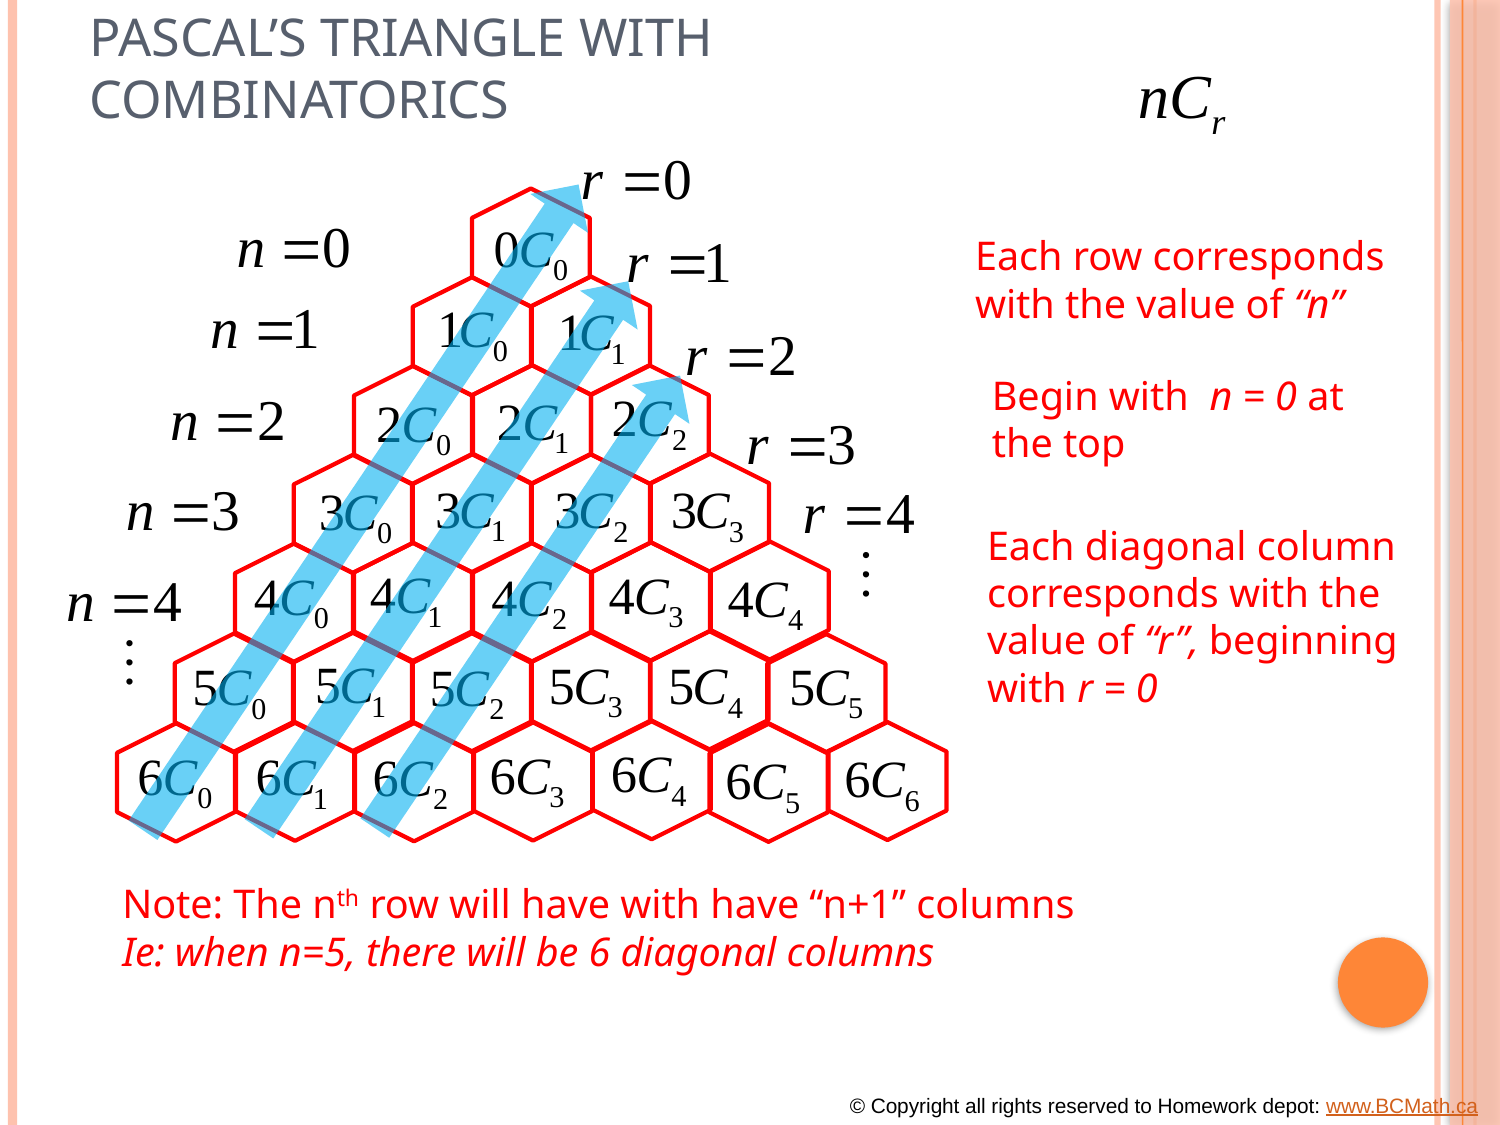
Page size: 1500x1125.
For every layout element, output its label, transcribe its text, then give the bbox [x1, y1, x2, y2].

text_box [782, 652, 871, 732]
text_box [365, 743, 458, 823]
text_box [232, 568, 239, 633]
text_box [603, 383, 696, 464]
text_box [285, 652, 303, 660]
title Pascal’s Triangle with Combinatorics [75, 45, 1147, 137]
text_box [639, 363, 669, 381]
text_box [759, 654, 770, 725]
text_box [405, 479, 411, 543]
text_box [462, 744, 476, 820]
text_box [434, 295, 519, 375]
text_box [342, 566, 352, 634]
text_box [428, 475, 513, 555]
text_box [509, 831, 557, 843]
text_box [405, 541, 422, 558]
text_box [401, 648, 435, 659]
text_box [162, 832, 200, 844]
text_box [351, 569, 355, 631]
text_box [225, 745, 236, 819]
text_box [141, 832, 166, 842]
text_box [282, 720, 302, 740]
text_box [583, 224, 591, 235]
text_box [547, 476, 641, 556]
text_box [528, 185, 565, 211]
text_box [410, 479, 422, 544]
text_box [367, 389, 461, 469]
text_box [200, 295, 327, 364]
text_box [736, 411, 863, 480]
text_box [590, 746, 597, 815]
text_box [580, 565, 594, 634]
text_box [1127, 55, 1239, 151]
text_box [393, 721, 416, 740]
text_box [464, 389, 471, 454]
text_box [626, 829, 677, 842]
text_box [571, 146, 702, 215]
text_box [462, 743, 477, 749]
text_box [341, 740, 363, 749]
text_box [583, 387, 597, 392]
text_box [701, 743, 712, 817]
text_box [245, 562, 338, 643]
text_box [311, 477, 400, 557]
text_box [137, 721, 181, 740]
text_box [233, 746, 243, 817]
text_box [199, 631, 241, 650]
text_box [470, 641, 479, 651]
text_box [579, 741, 598, 748]
text_box [352, 747, 360, 816]
text_box [696, 451, 730, 473]
text_box [876, 656, 888, 724]
text_box [580, 630, 596, 649]
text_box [482, 741, 575, 822]
text_box [465, 382, 491, 392]
text_box [723, 722, 829, 820]
text_box [437, 275, 480, 292]
text_box [635, 652, 649, 725]
text_box [529, 477, 542, 544]
text_box Each diagonal column corresponds with the value of “r”, beginning with r = 0 [972, 512, 1422, 718]
text_box [696, 629, 714, 649]
text_box [431, 631, 477, 651]
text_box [603, 739, 697, 820]
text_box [616, 229, 738, 293]
text_box [583, 274, 608, 287]
text_box [870, 834, 905, 842]
text_box [279, 832, 318, 843]
text_box [826, 747, 831, 814]
text_box [172, 702, 179, 722]
text_box [635, 719, 656, 737]
text_box [590, 463, 601, 473]
text_box [256, 541, 306, 560]
text_box [701, 394, 711, 455]
text_box [520, 653, 536, 659]
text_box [248, 742, 337, 823]
text_box [466, 452, 482, 472]
text_box [525, 303, 531, 365]
text_box [708, 566, 714, 630]
text_box [759, 490, 772, 543]
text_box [664, 476, 753, 556]
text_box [675, 321, 807, 386]
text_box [541, 651, 631, 732]
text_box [661, 652, 755, 732]
text_box [519, 654, 534, 725]
text_box [397, 654, 413, 728]
text_box [518, 477, 531, 546]
text_box [648, 655, 656, 720]
text_box [650, 475, 661, 543]
text_box [259, 832, 281, 841]
text_box [757, 539, 787, 561]
text_box [701, 741, 727, 749]
text_box [635, 651, 657, 658]
text_box [525, 477, 538, 481]
text_box [518, 541, 541, 560]
text_box [351, 364, 428, 456]
text_box [470, 568, 477, 632]
text_box [476, 463, 483, 472]
text_box [456, 565, 472, 638]
text_box [647, 540, 658, 559]
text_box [488, 387, 577, 468]
text_box [378, 833, 395, 840]
text_box [529, 303, 549, 369]
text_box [361, 560, 450, 641]
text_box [485, 214, 579, 294]
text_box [793, 479, 924, 606]
text_box [225, 742, 244, 750]
text_box [534, 363, 551, 385]
text_box [291, 453, 361, 546]
text_box [588, 389, 597, 454]
text_box [581, 452, 597, 473]
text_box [308, 651, 392, 731]
text_box © Copyright all rights reserved to Homework depot: www.BCMath.ca [835, 1084, 1499, 1125]
text_box [341, 630, 358, 648]
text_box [836, 745, 930, 825]
text_box [470, 363, 544, 456]
text_box Begin with n = 0 at the top [977, 362, 1359, 473]
text_box [393, 648, 405, 659]
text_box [718, 564, 812, 644]
text_box [748, 834, 789, 844]
text_box [583, 565, 594, 569]
text_box [578, 742, 593, 820]
text_box [639, 301, 653, 368]
text_box [410, 658, 417, 722]
text_box [340, 743, 355, 820]
text_box [870, 720, 949, 819]
text_box [817, 615, 831, 635]
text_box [422, 653, 516, 733]
text_box [816, 632, 861, 649]
text_box [114, 746, 125, 818]
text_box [160, 387, 297, 456]
text_box Each row corresponds with the value of “n” [960, 223, 1400, 334]
text_box [469, 186, 541, 278]
text_box Note: The nth row will have with have “n+1” columns Ie: when n=5, there will be 6 diagonal columns [107, 871, 1091, 982]
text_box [717, 746, 811, 827]
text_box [483, 563, 576, 643]
text_box [464, 565, 477, 570]
text_box [395, 833, 436, 844]
text_box [291, 655, 303, 723]
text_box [56, 567, 193, 694]
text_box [129, 742, 223, 823]
text_box [295, 730, 306, 740]
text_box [554, 297, 635, 378]
text_box [580, 387, 591, 455]
text_box [698, 565, 709, 634]
text_box [765, 656, 777, 724]
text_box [599, 561, 693, 642]
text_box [227, 214, 363, 283]
text_box [419, 372, 469, 390]
text_box [643, 473, 662, 481]
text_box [116, 477, 248, 546]
text_box [520, 720, 537, 739]
text_box [646, 479, 653, 541]
text_box [707, 749, 712, 816]
text_box [582, 282, 611, 295]
text_box [641, 375, 669, 381]
text_box [284, 656, 292, 725]
text_box [760, 653, 777, 659]
text_box [810, 741, 836, 750]
text_box [583, 224, 592, 277]
text_box [532, 546, 542, 560]
text_box [410, 294, 432, 370]
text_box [185, 652, 278, 733]
text_box [410, 732, 418, 740]
